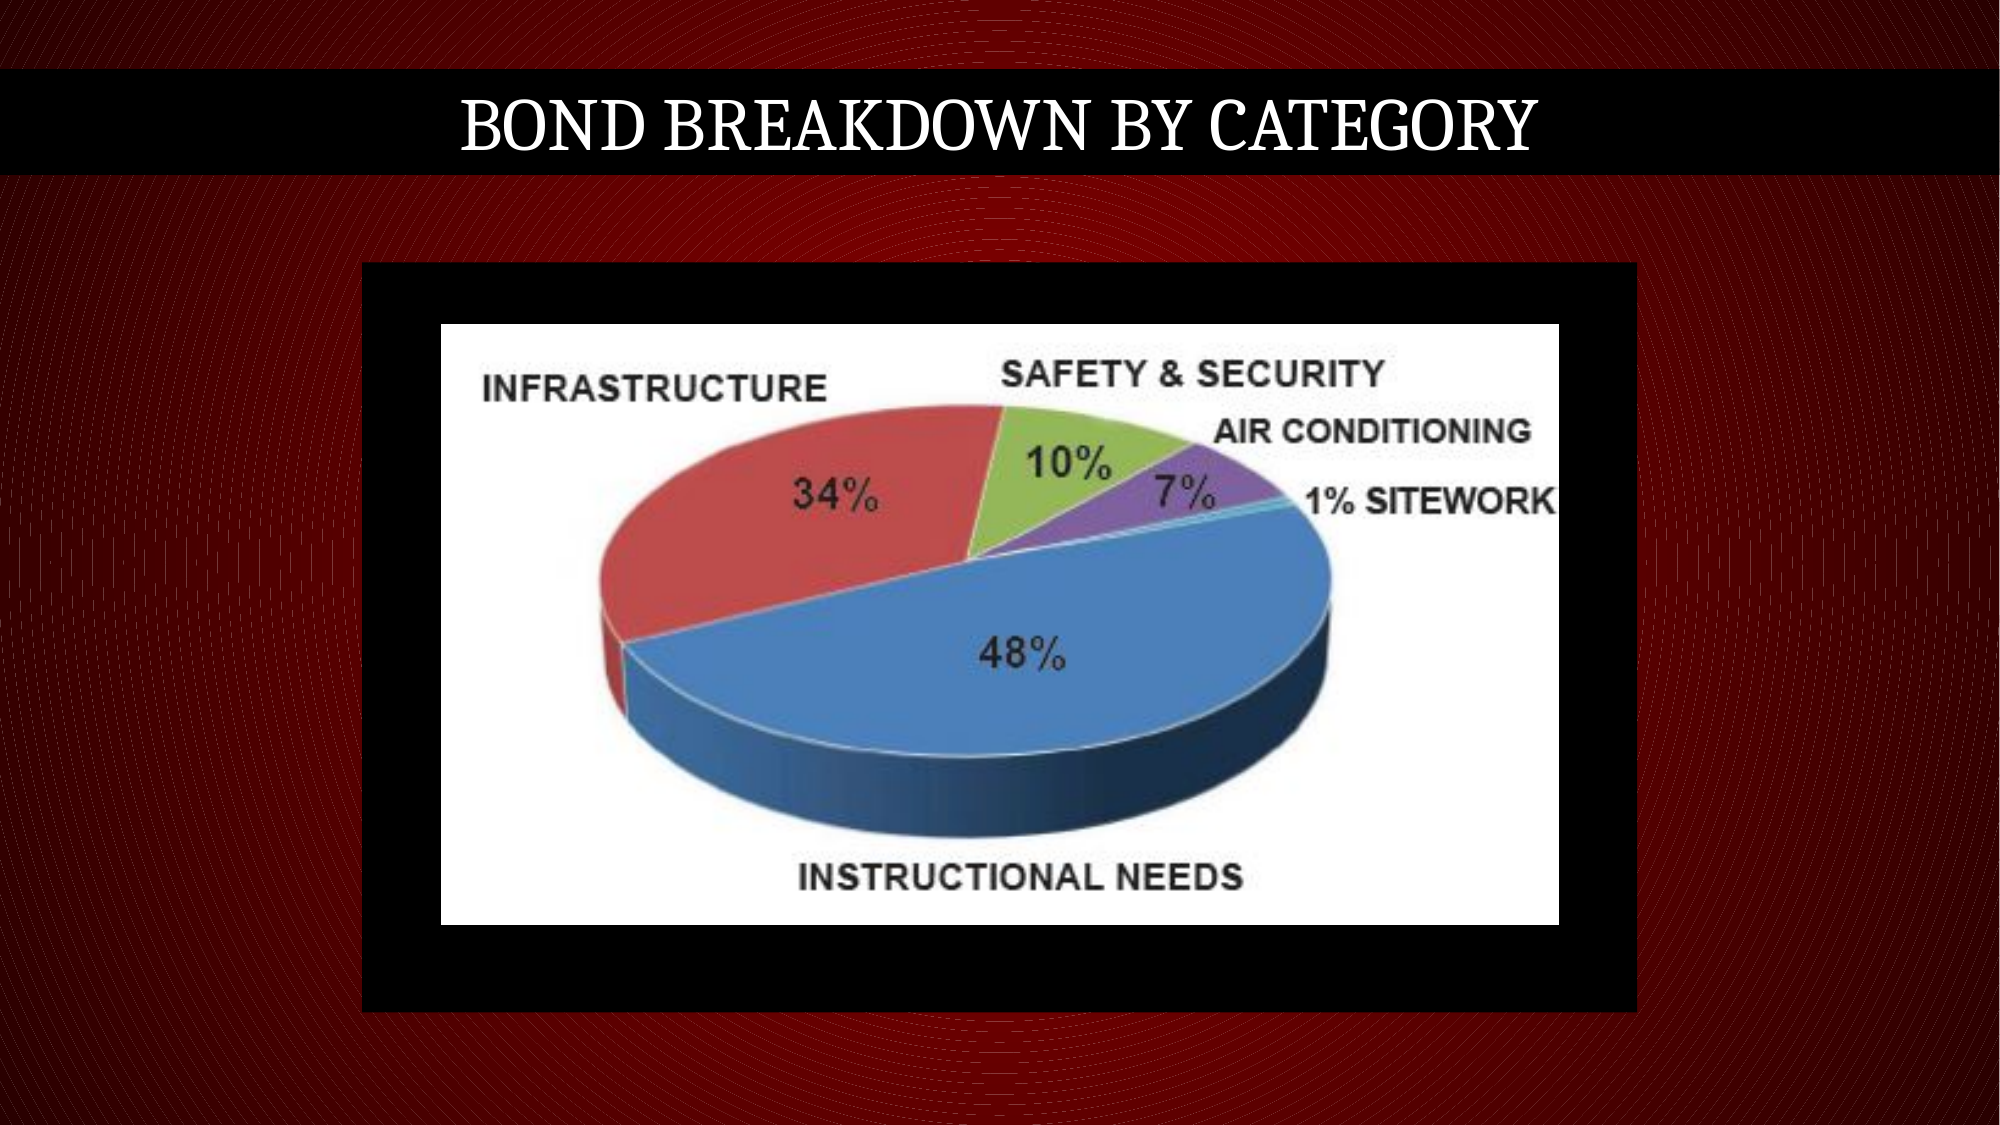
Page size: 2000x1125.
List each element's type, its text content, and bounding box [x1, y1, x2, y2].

text_box [362, 262, 1638, 1013]
title Bond Breakdown By Category [0, 69, 2000, 175]
picture [440, 324, 1559, 926]
